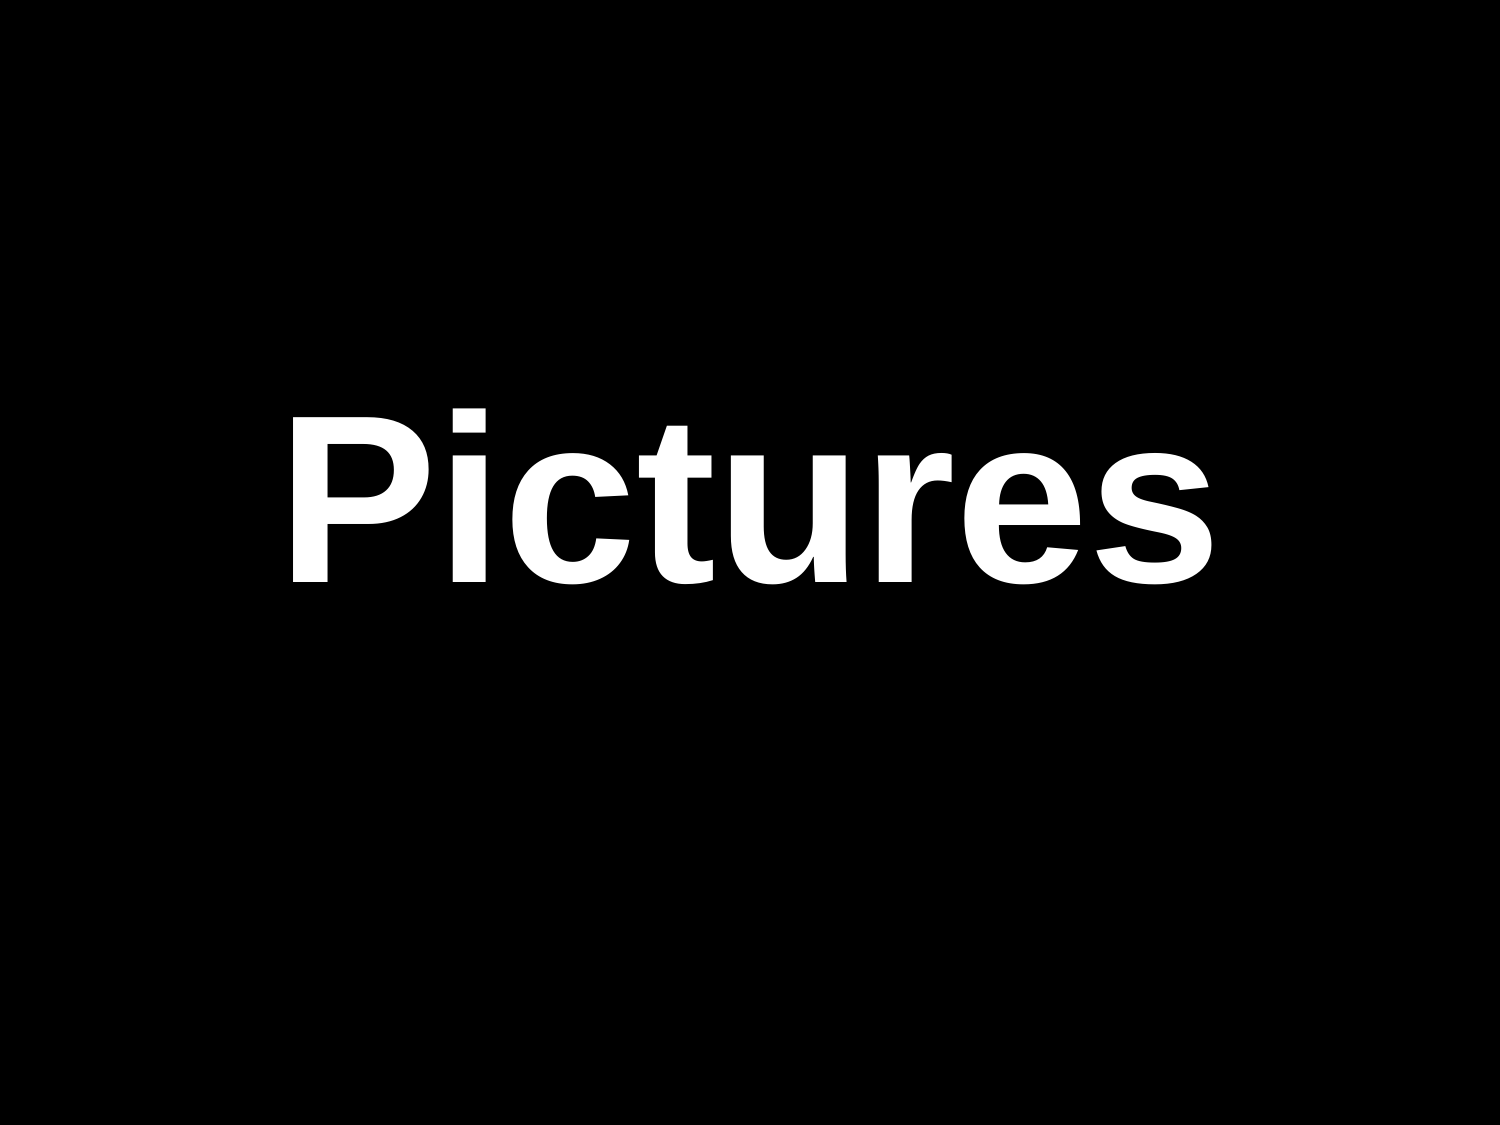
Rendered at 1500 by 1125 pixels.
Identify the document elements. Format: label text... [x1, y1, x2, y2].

title Pictures [0, 364, 1500, 608]
